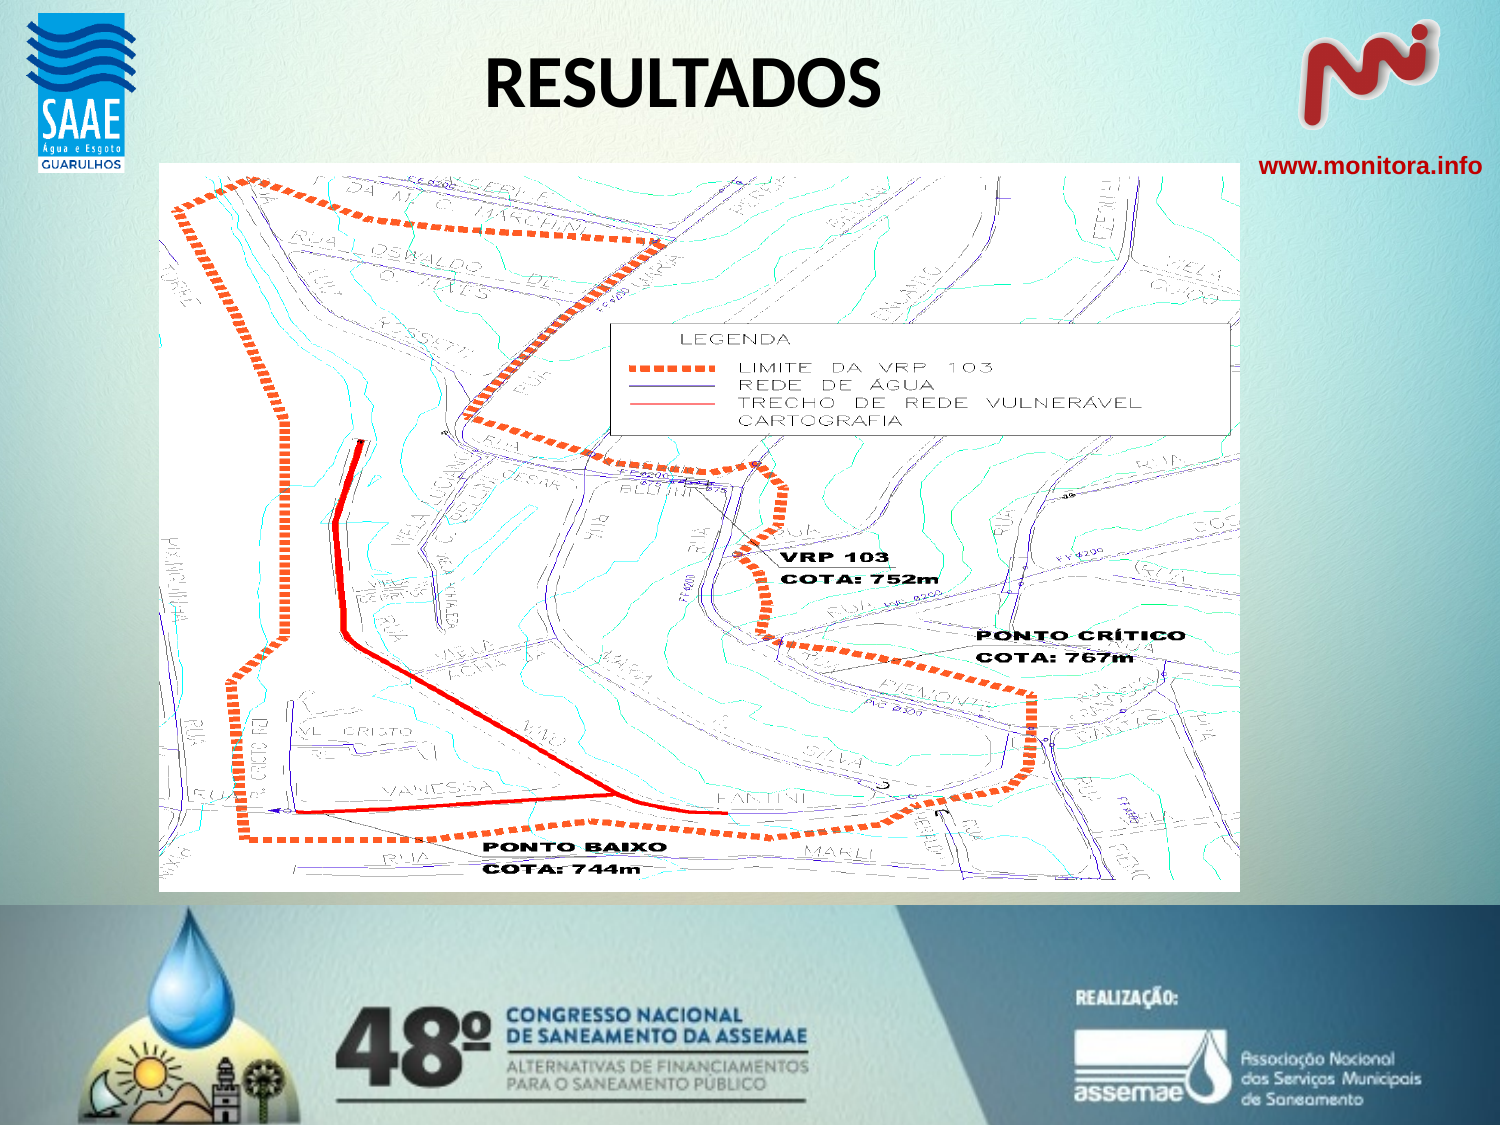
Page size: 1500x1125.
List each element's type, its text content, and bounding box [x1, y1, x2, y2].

title RESULTADOS [97, 0, 1270, 165]
text_box www.monitora.info [1244, 142, 1500, 188]
picture [1270, 0, 1500, 142]
picture [0, 0, 1500, 1125]
